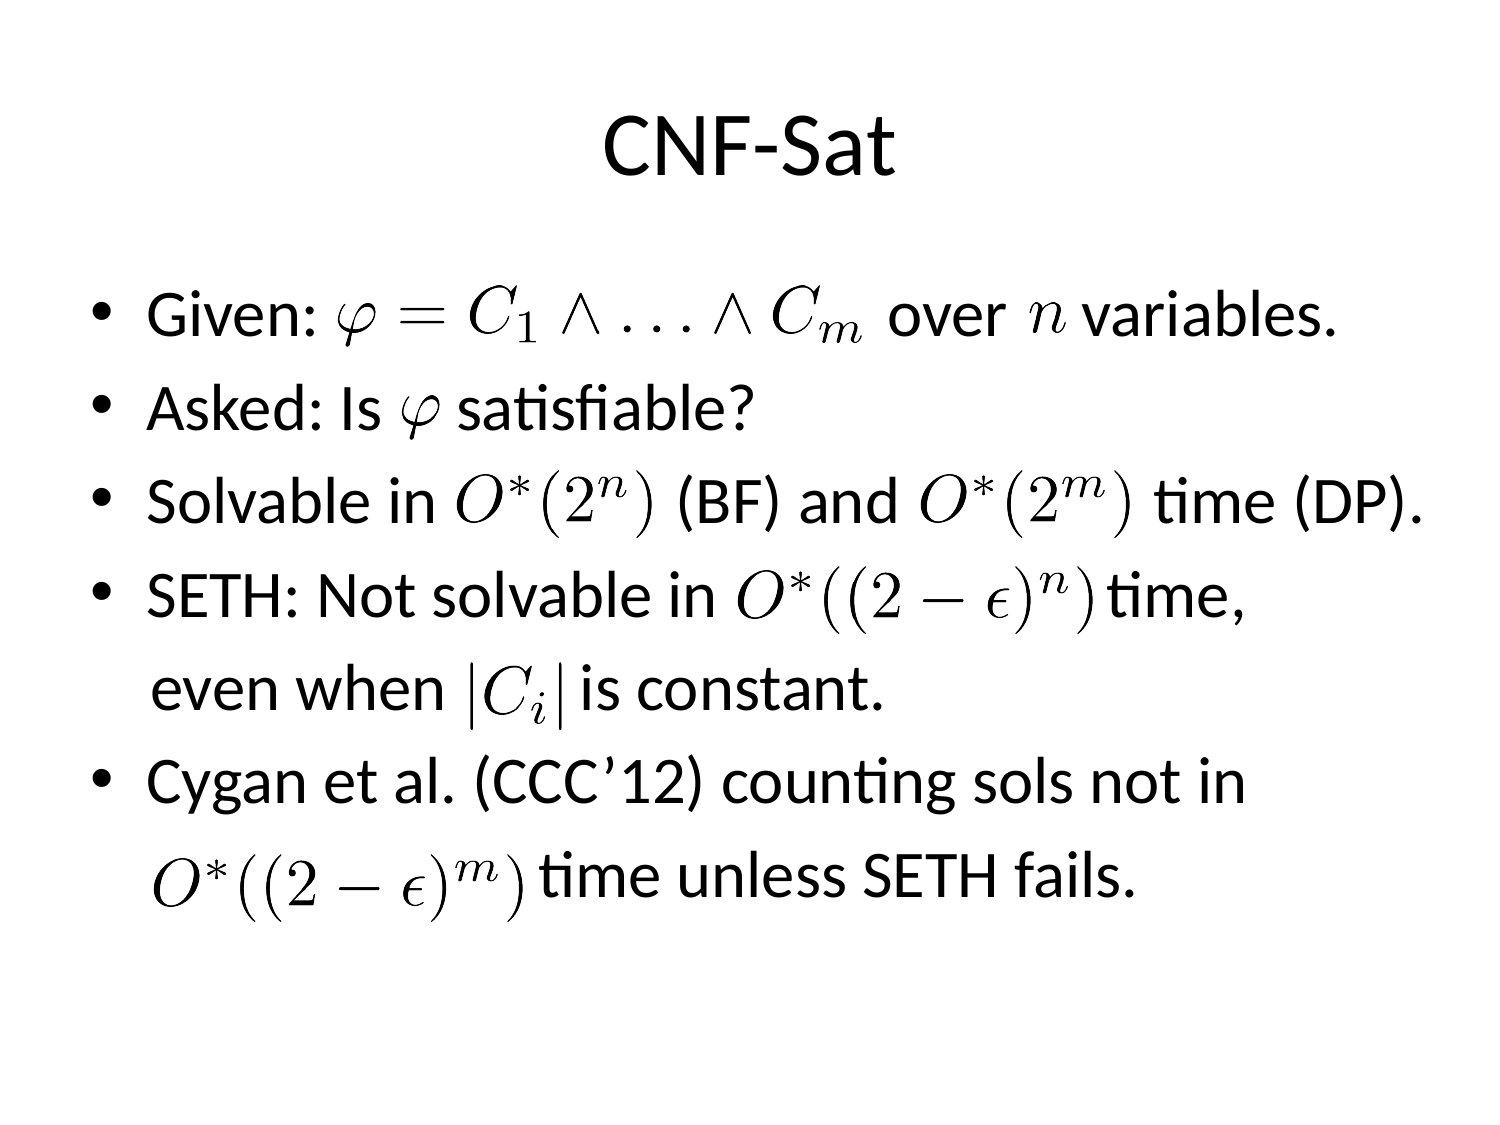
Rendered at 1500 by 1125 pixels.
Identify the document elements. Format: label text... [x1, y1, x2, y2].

picture [461, 662, 562, 730]
list Given: over variables. Asked: Is satisfiable? Solvable in (BF) and time (DP). SETH: Not solvable in time, even when is constant. Cygan et al. (CCC’12) counting sols not in time unless SETH fails. [75, 262, 1500, 1005]
picture [452, 470, 652, 538]
picture [1027, 302, 1066, 334]
picture [734, 566, 1093, 634]
title CNF-Sat [75, 45, 1425, 233]
picture [150, 854, 523, 922]
picture [334, 285, 862, 348]
picture [917, 470, 1131, 538]
picture [398, 395, 440, 440]
